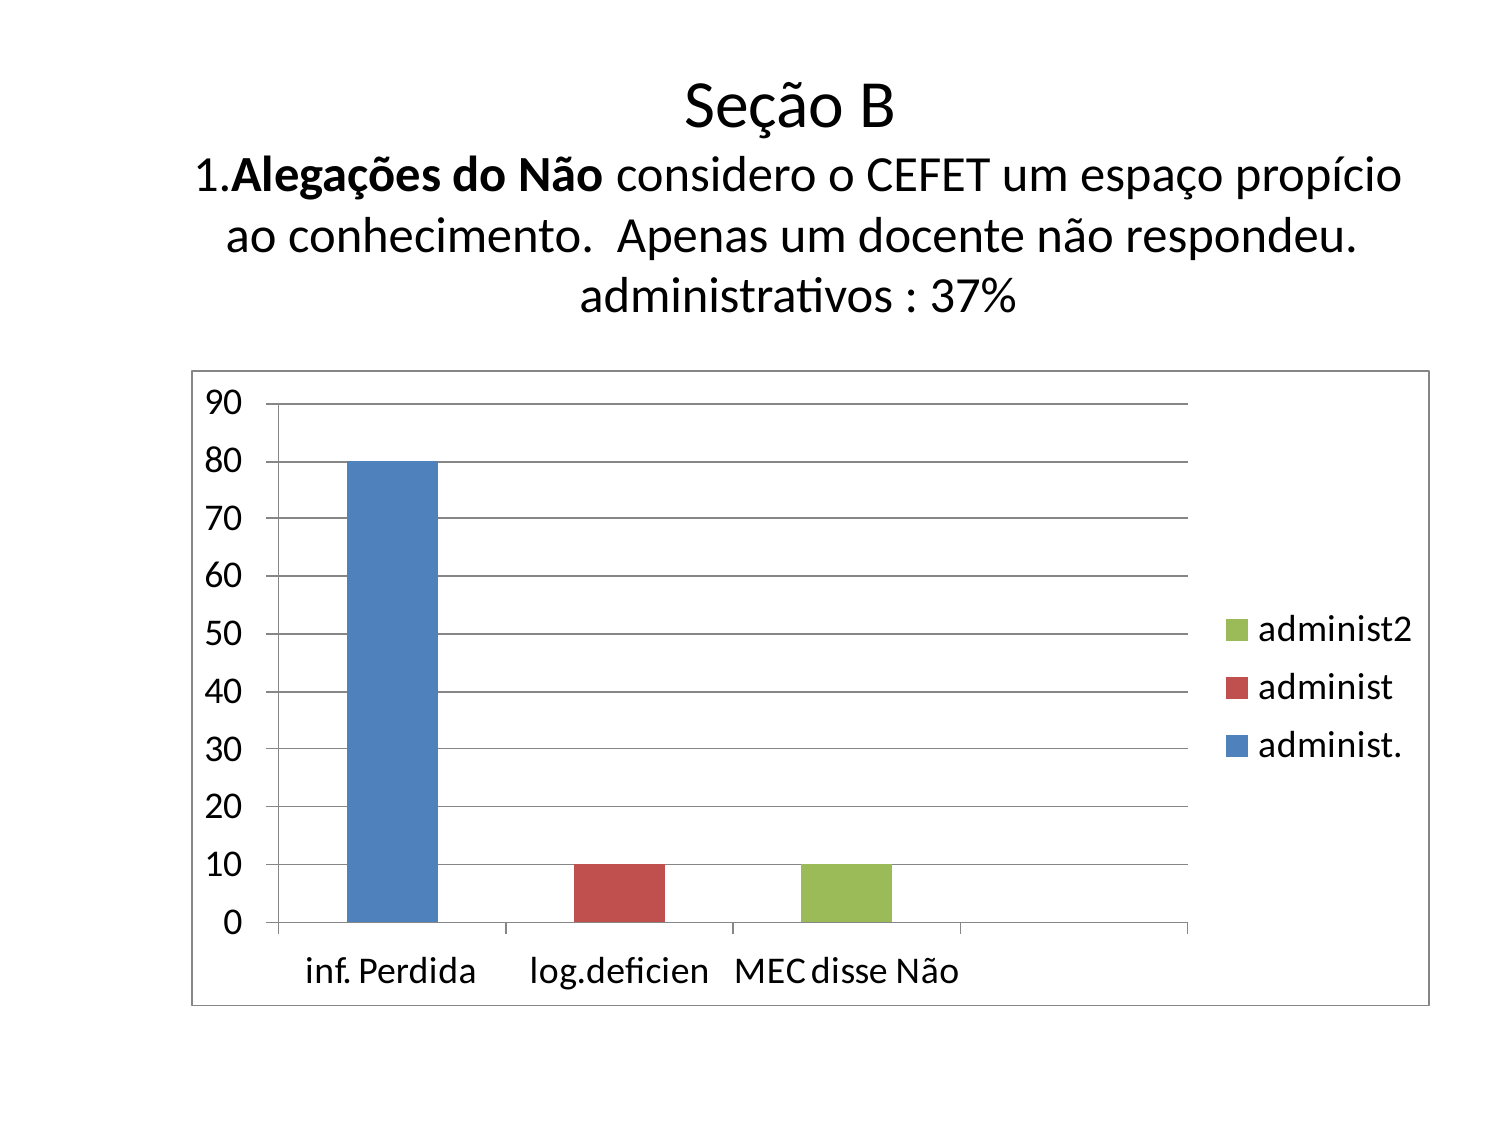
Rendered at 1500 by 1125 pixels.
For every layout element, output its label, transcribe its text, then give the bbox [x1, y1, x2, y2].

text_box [183, 361, 1438, 1015]
title Seção B 1.Alegações do Não considero o CEFET um espaço propício ao conhecimento. Apenas um docente não respondeu. administrativos : 37% [171, 45, 1425, 338]
